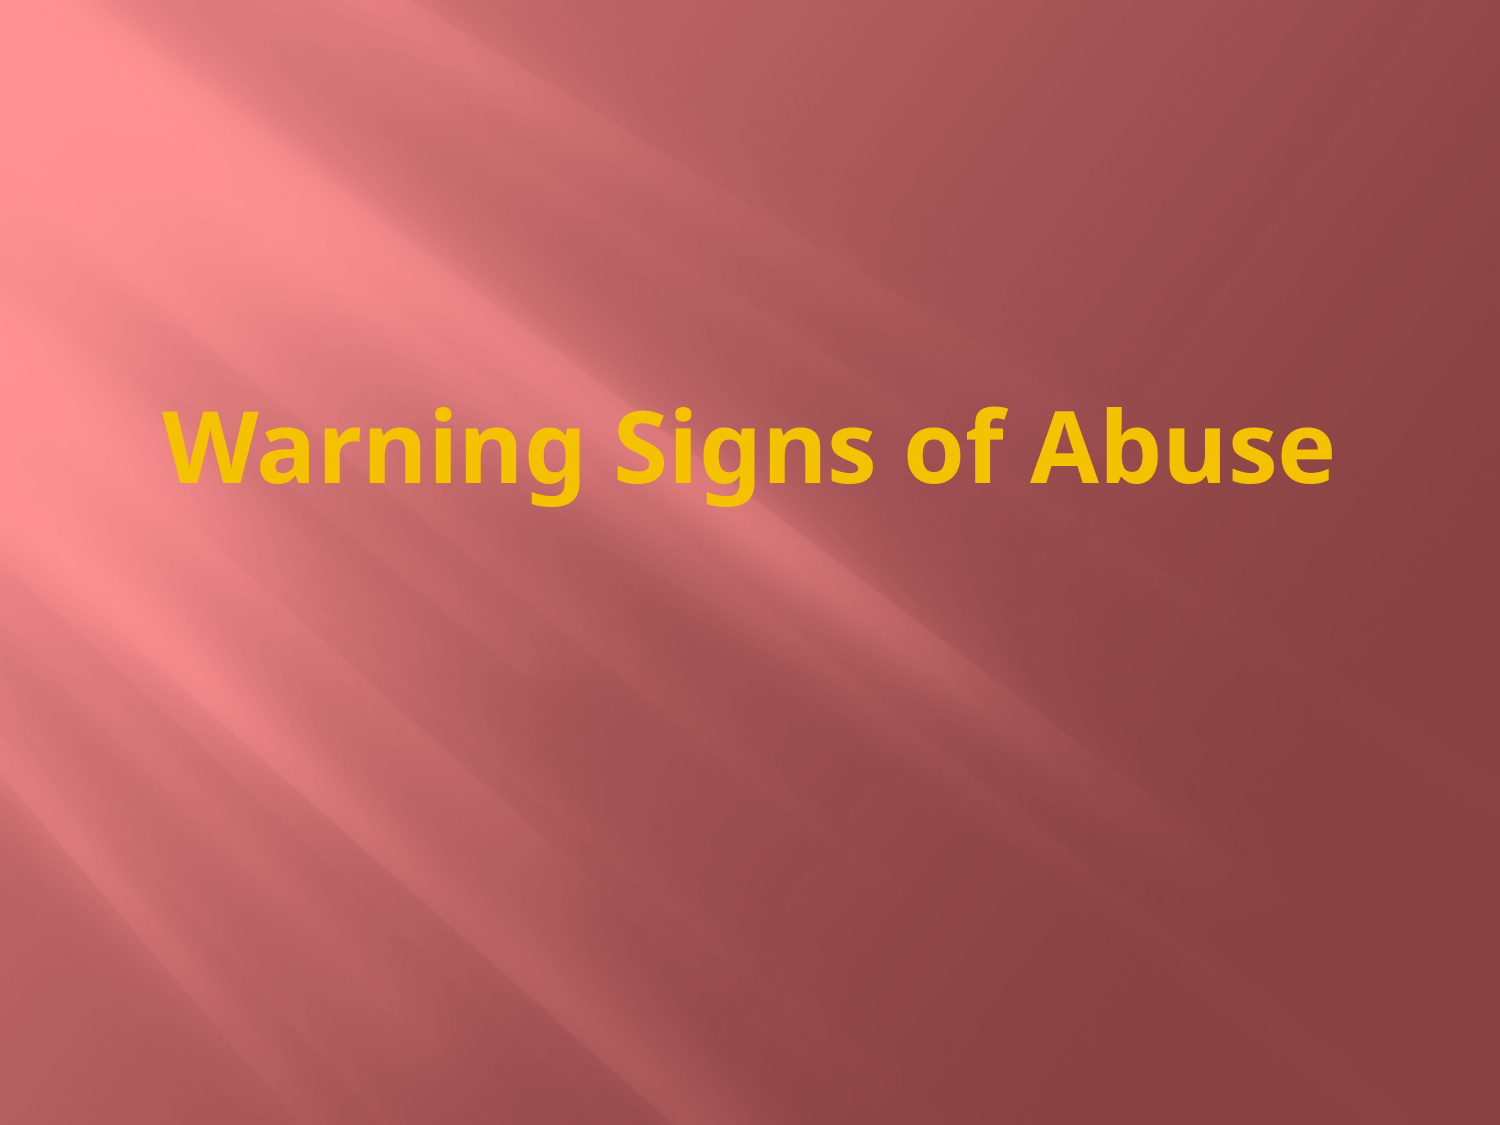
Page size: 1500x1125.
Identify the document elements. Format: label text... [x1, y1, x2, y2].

title Warning Signs of Abuse [75, 200, 1425, 688]
